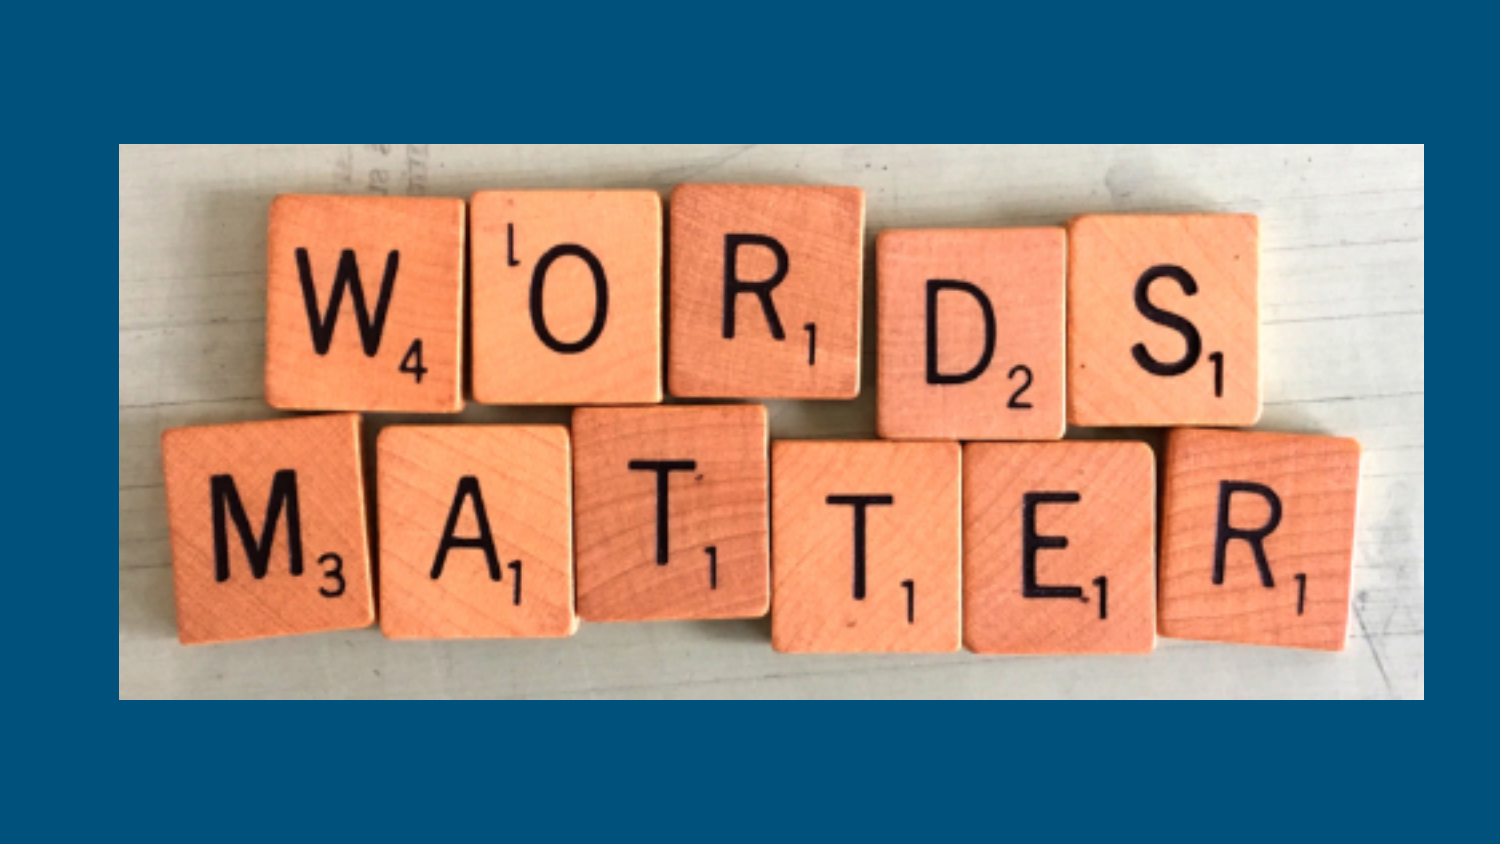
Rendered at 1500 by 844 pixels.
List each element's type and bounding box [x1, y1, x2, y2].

picture [120, 145, 1423, 699]
